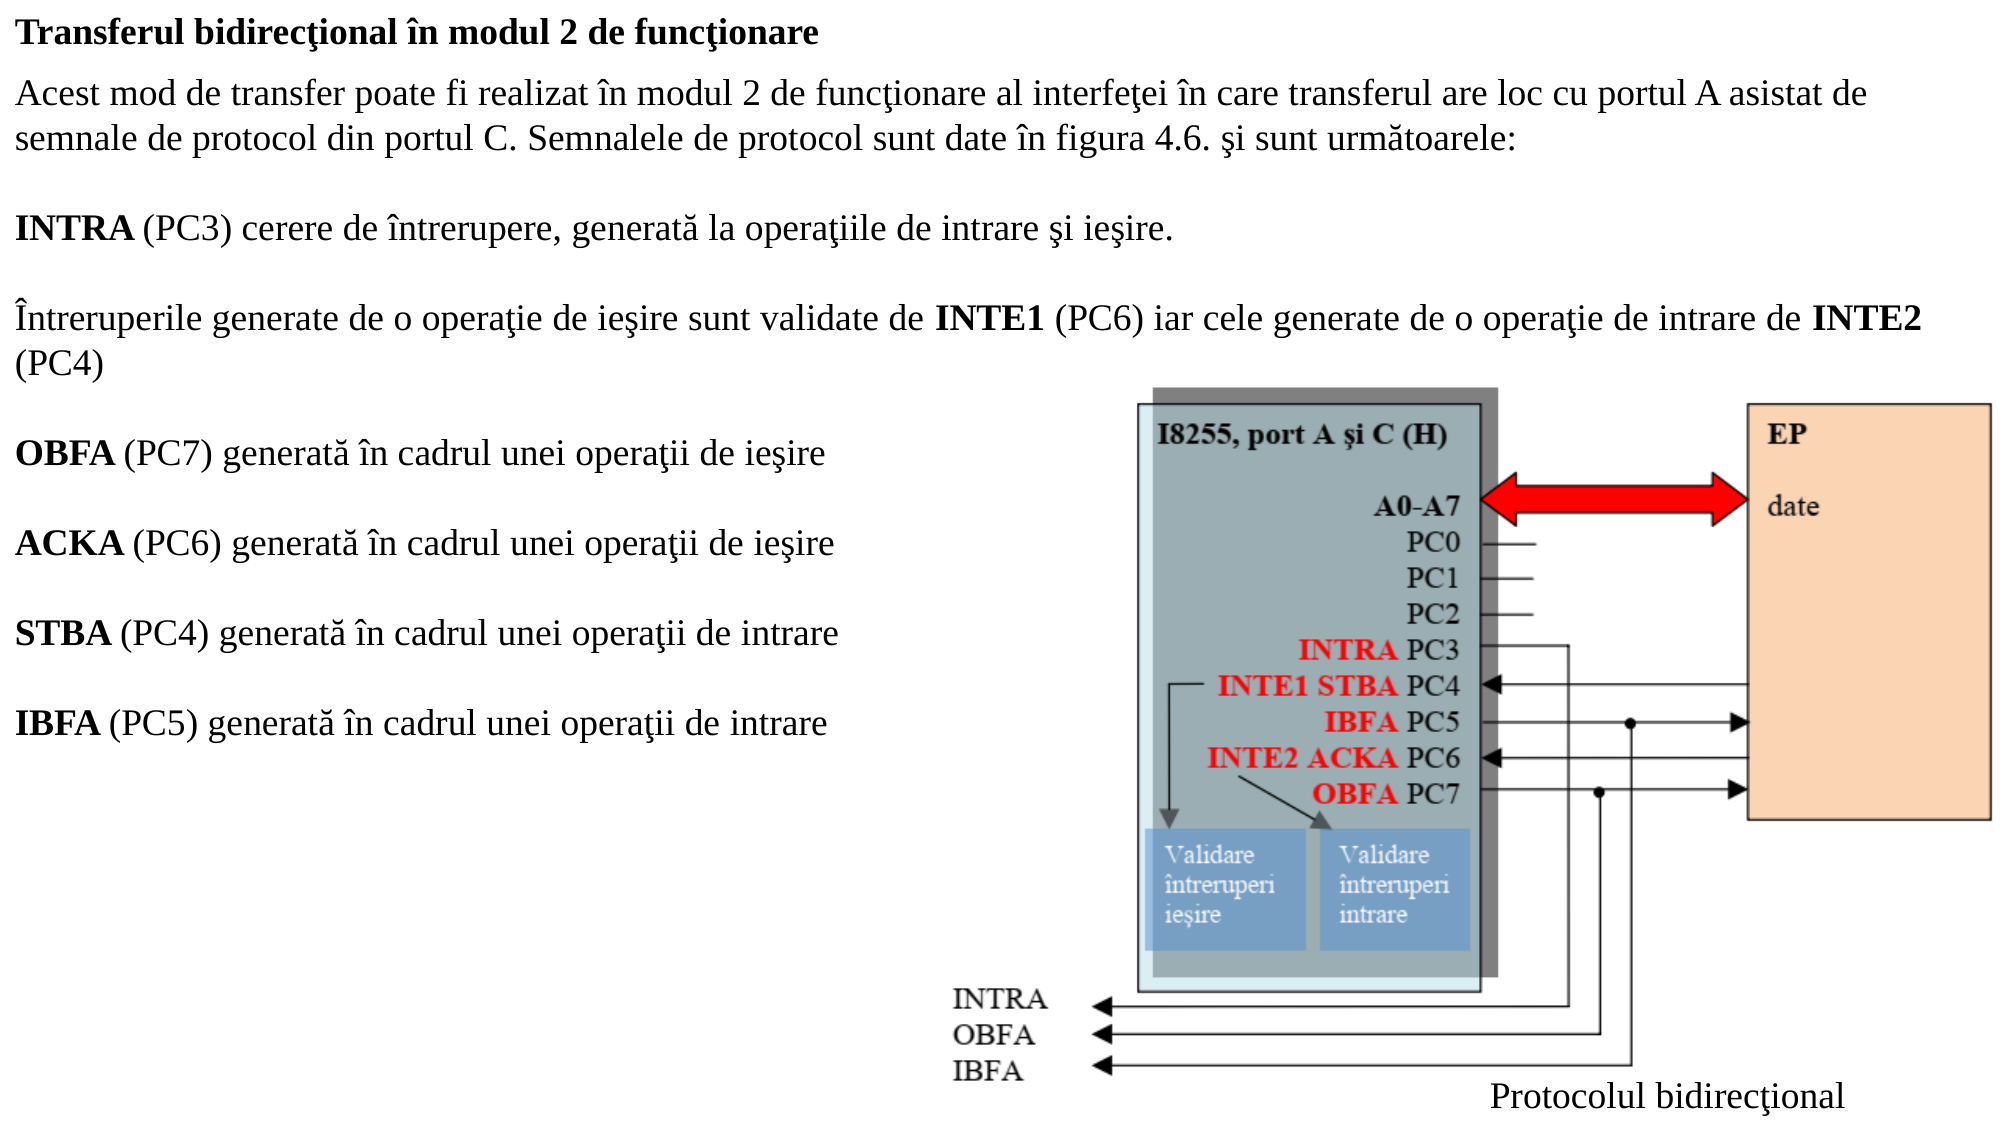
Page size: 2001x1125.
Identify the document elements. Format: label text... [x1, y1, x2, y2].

text_box Protocolul bidirecţional [1474, 1095, 1889, 1124]
text_box Acest mod de transfer poate fi realizat în modul 2 de funcţionare al interfeţei în care transferul are loc cu portul A asistat de semnale de protocol din portul C. Semnalele de protocol sunt date în figura 4.6. şi sunt următoarele: INTRA (PC3) cerere de întrerupere, generată la operaţiile de intrare şi ieşire. Întreruperile generate de o operaţie de ieşire sunt validate de INTE1 (PC6) iar cele generate de o operaţie de intrare de INTE2 (PC4) OBFA (PC7) generată în cadrul unei operaţii de ieşire ACKA (PC6) generată în cadrul unei operaţii de ieşire STBA (PC4) generată în cadrul unei operaţii de intrare IBFA (PC5) generată în cadrul unei operaţii de intrare [0, 60, 2000, 751]
text_box Transferul bidirecţional în modul 2 de funcţionare [0, 0, 1000, 60]
picture [949, 369, 2000, 1095]
